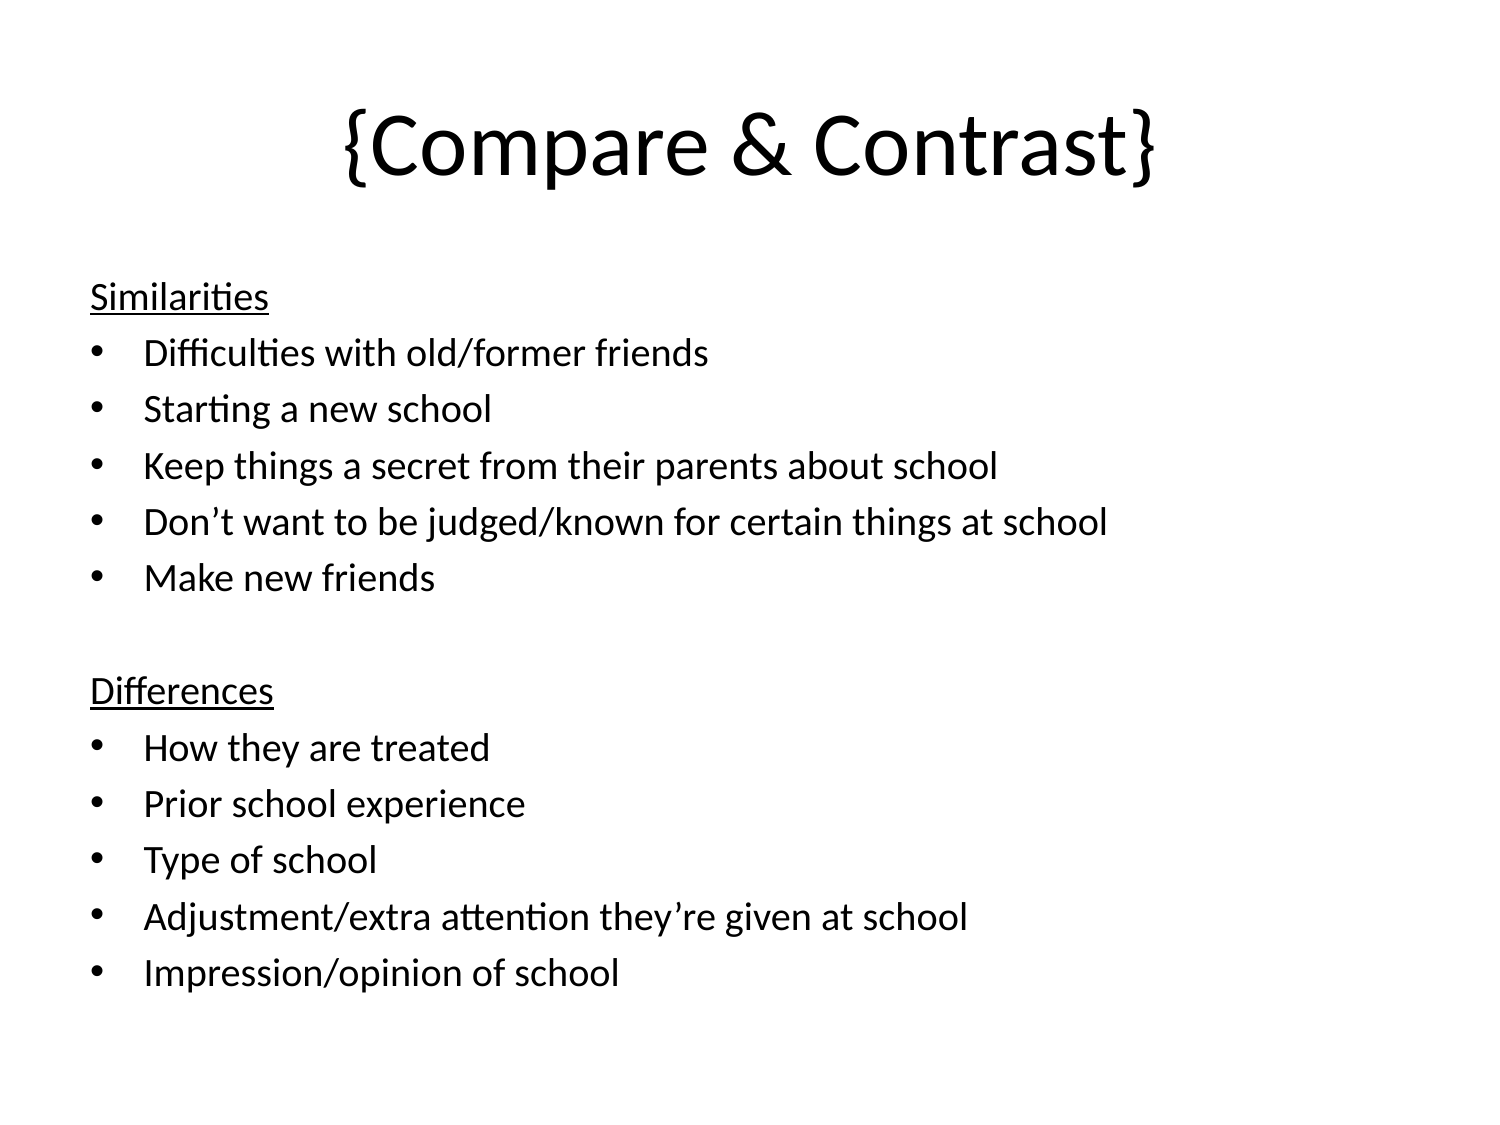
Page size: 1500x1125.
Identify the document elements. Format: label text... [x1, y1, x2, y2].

list Similarities Difficulties with old/former friends Starting a new school Keep things a secret from their parents about school Don’t want to be judged/known for certain things at school Make new friends Differences How they are treated Prior school experience Type of school Adjustment/extra attention they’re given at school Impression/opinion of school [75, 262, 1425, 1005]
title {Compare & Contrast} [75, 45, 1425, 233]
